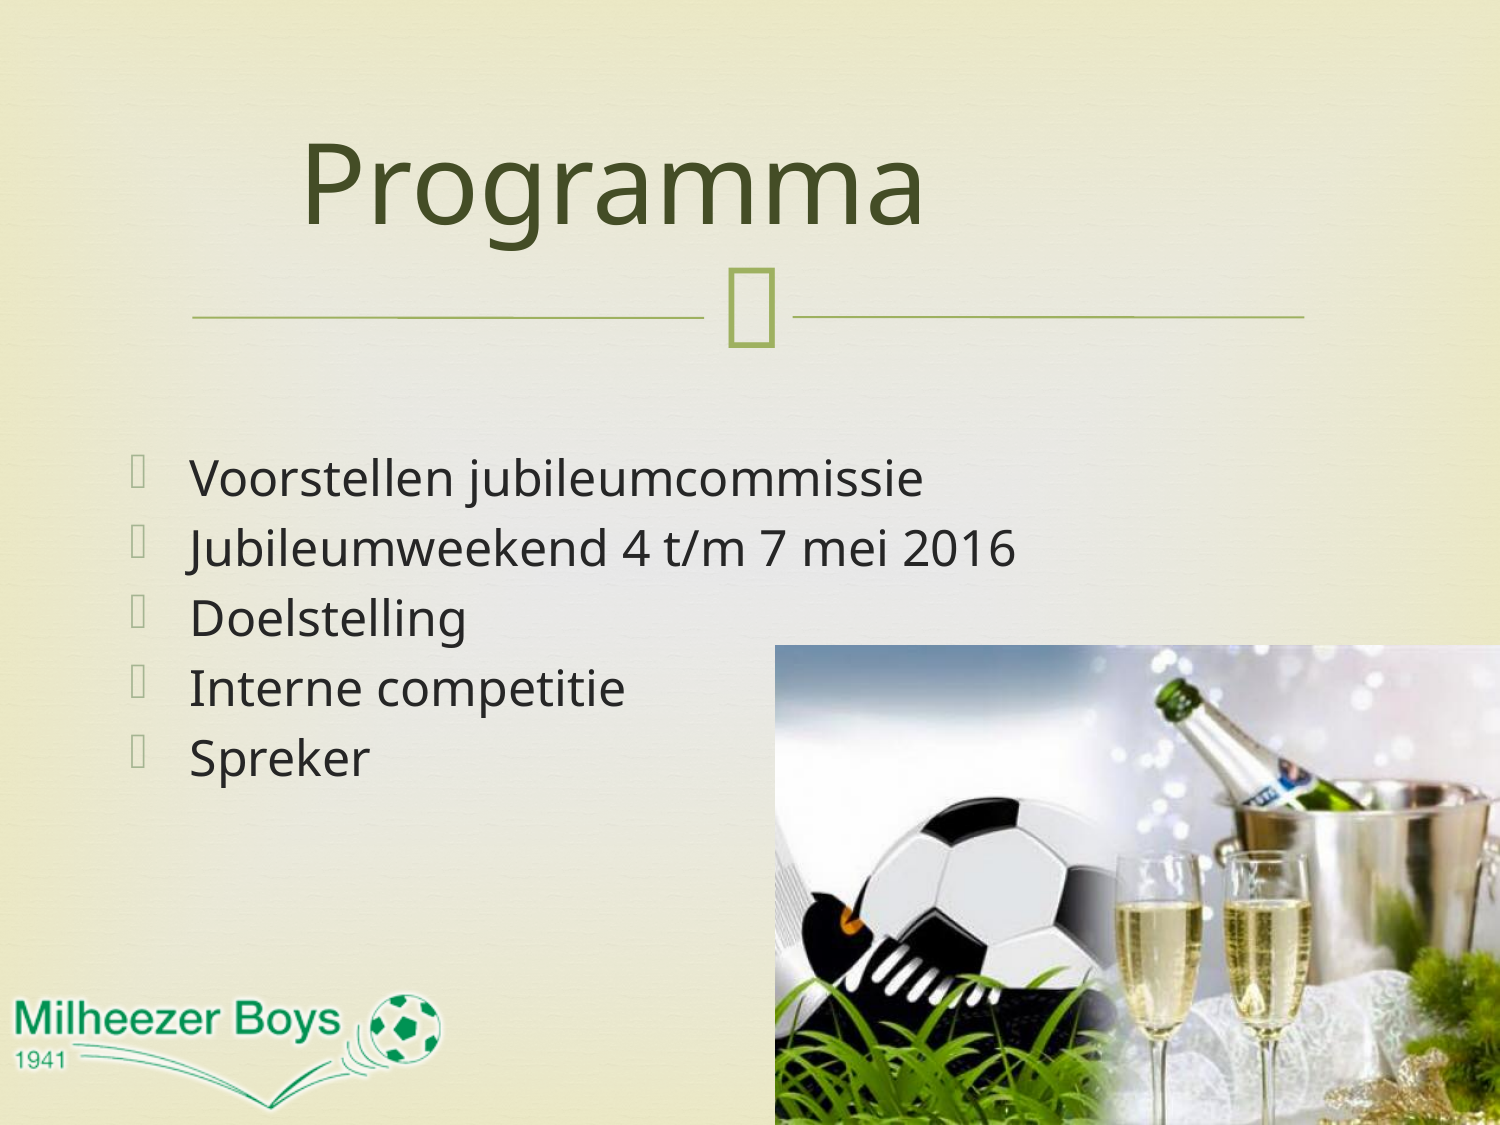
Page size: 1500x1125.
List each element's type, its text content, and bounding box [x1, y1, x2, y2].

picture [775, 645, 1500, 1125]
list Voorstellen jubileumcommissie Jubileumweekend 4 t/m 7 mei 2016 Doelstelling Interne competitie Spreker [114, 368, 1386, 1005]
picture [0, 987, 456, 1125]
title Programma [112, 93, 1386, 267]
